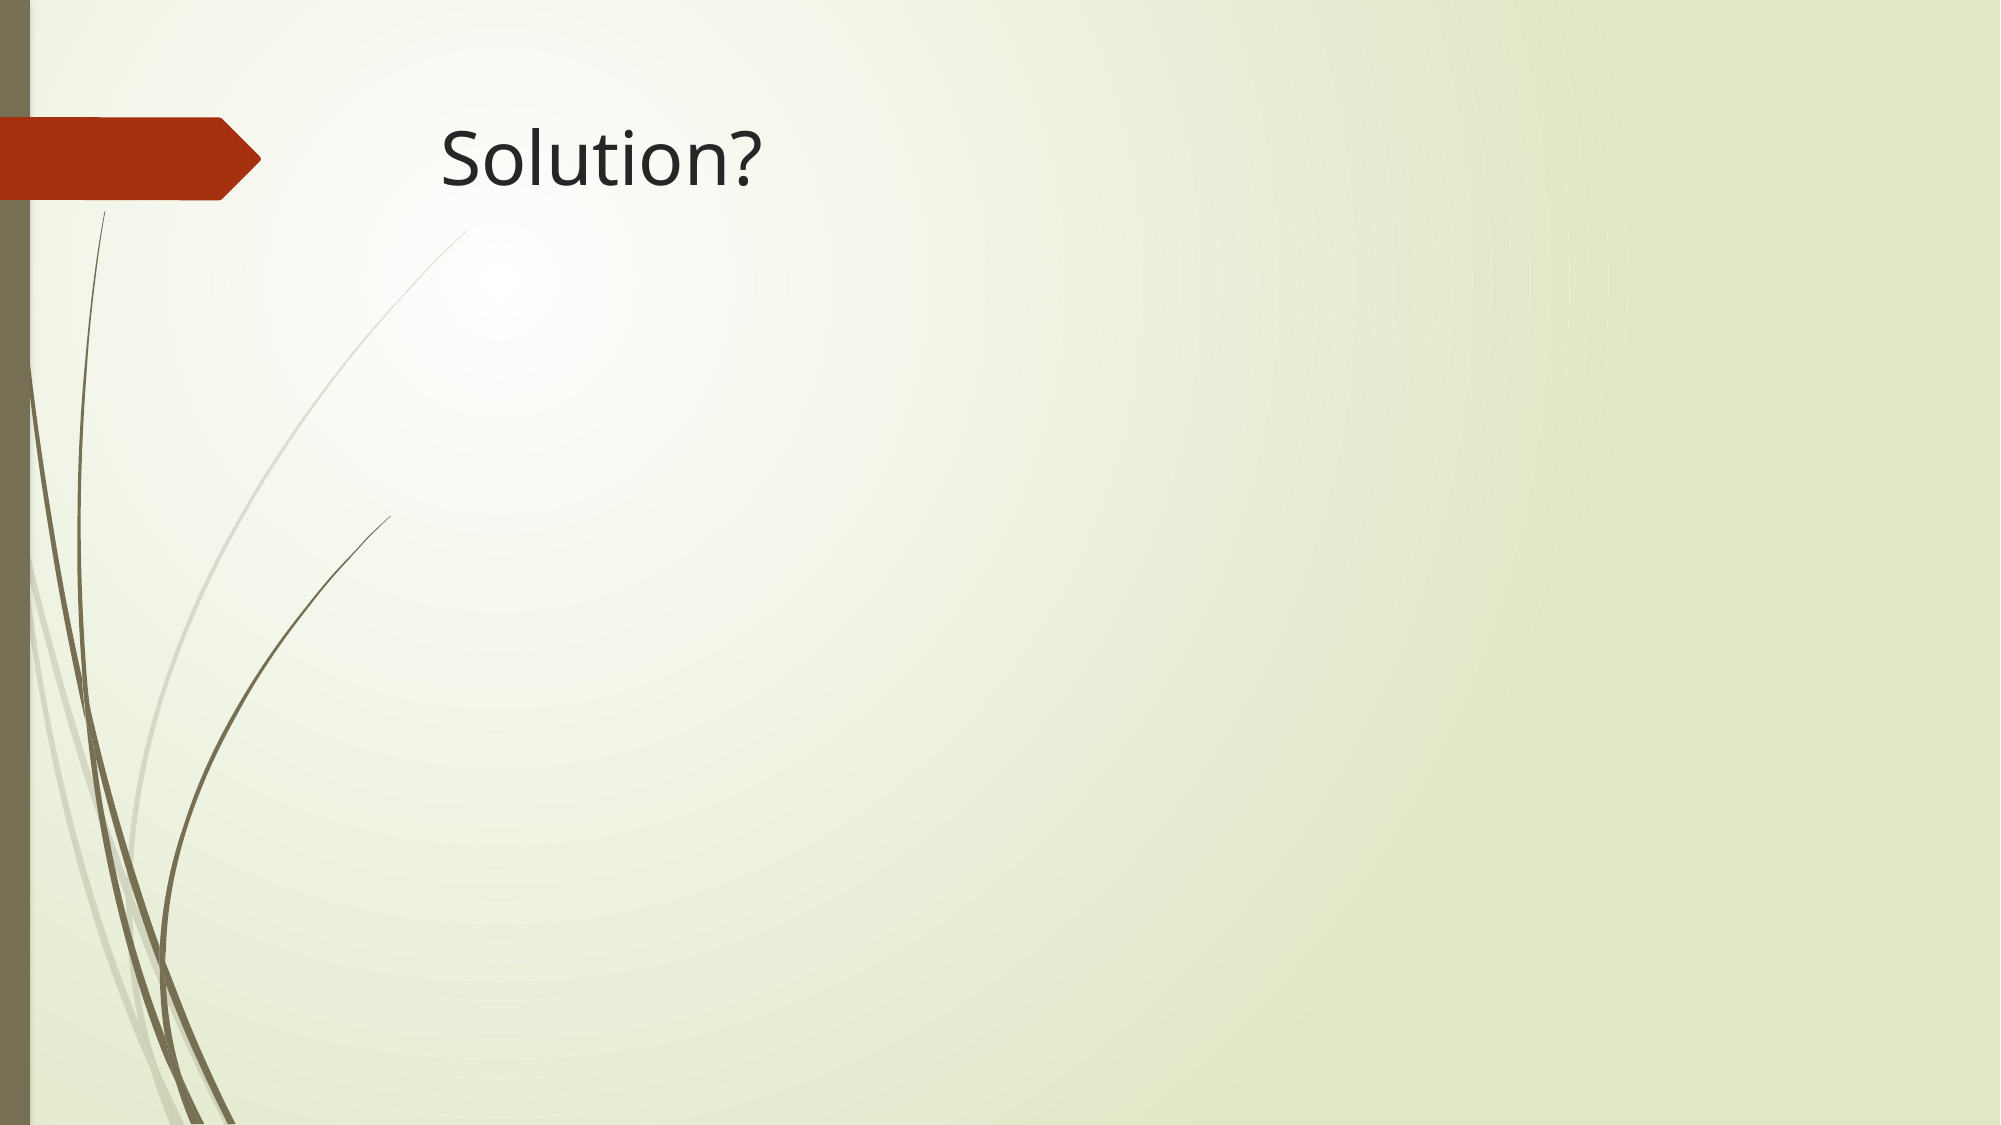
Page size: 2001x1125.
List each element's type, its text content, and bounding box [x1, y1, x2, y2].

title Solution? [425, 102, 1888, 313]
